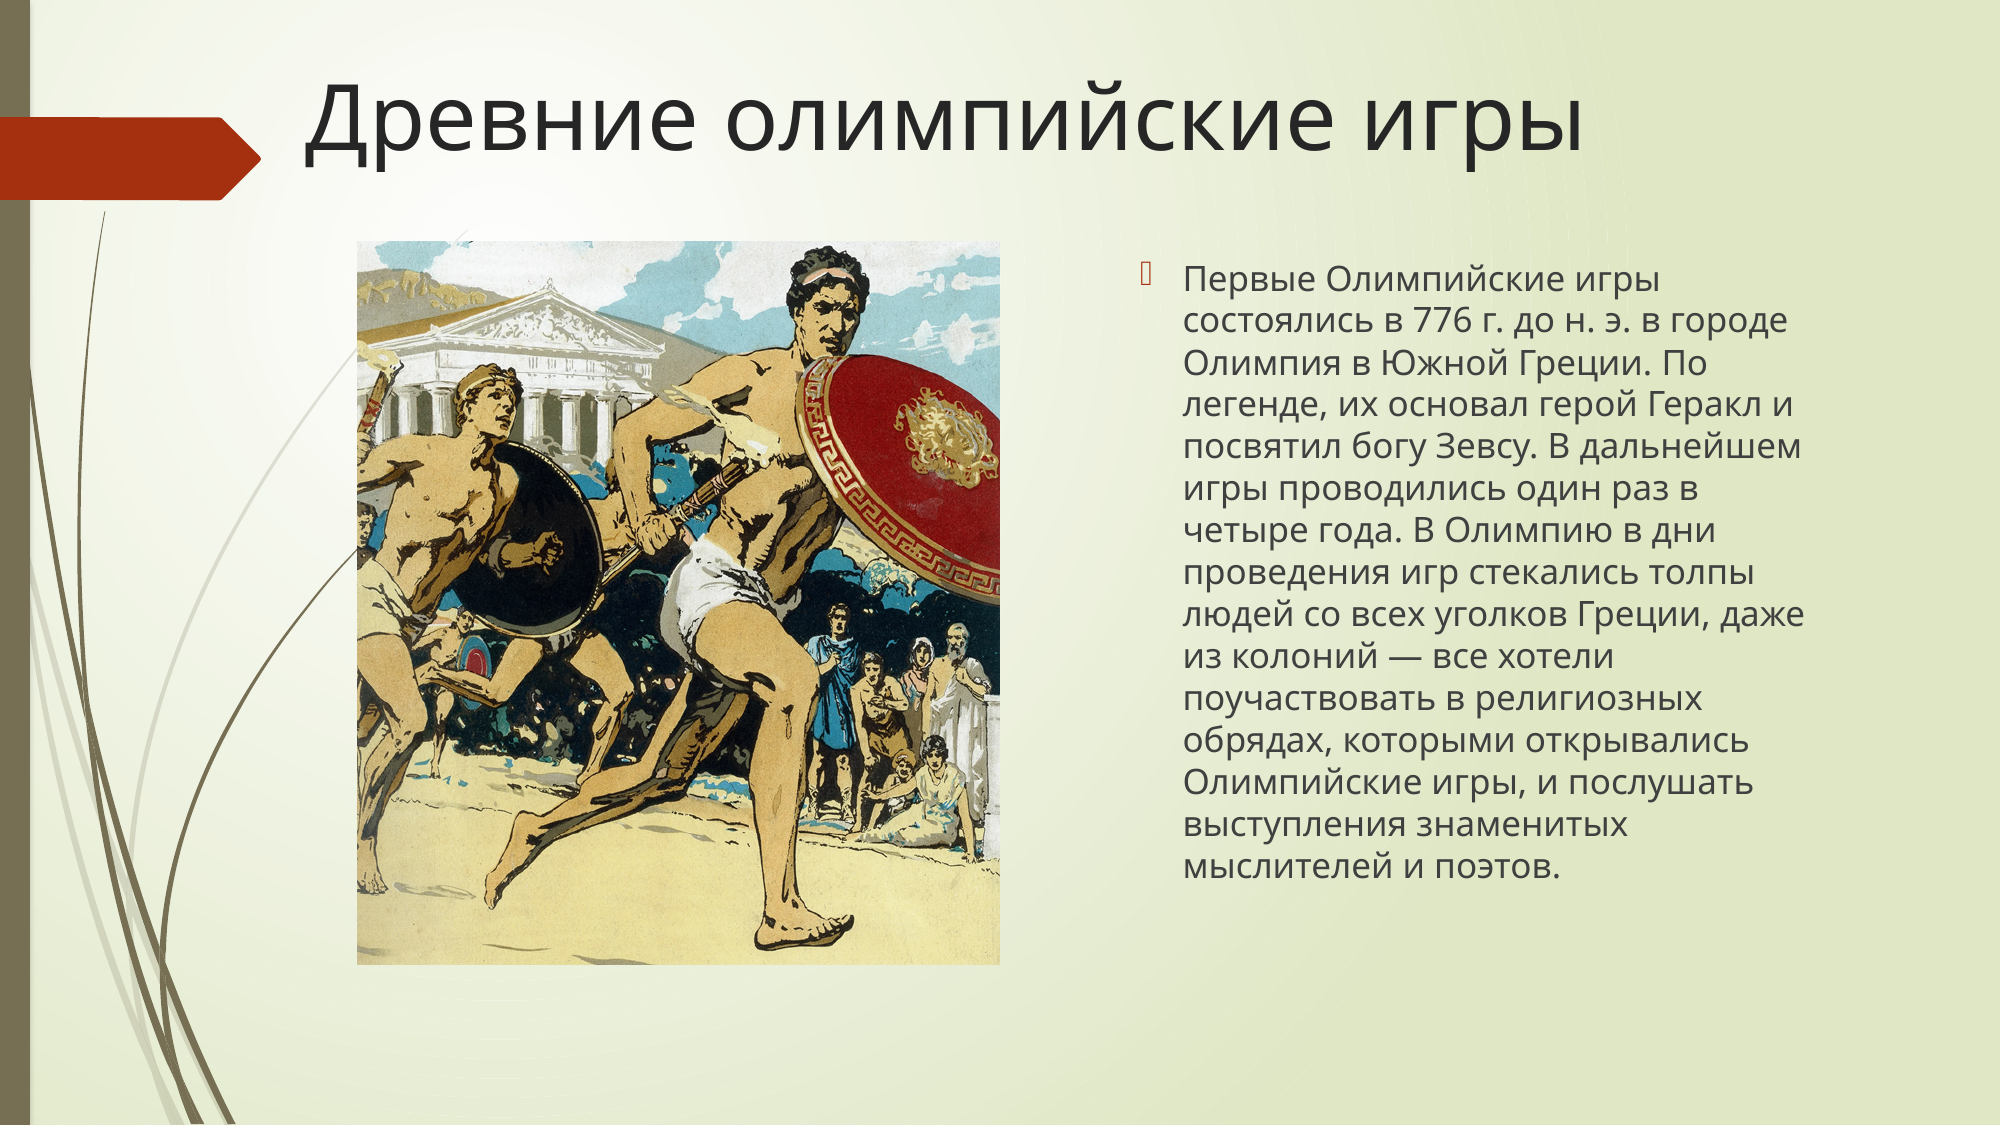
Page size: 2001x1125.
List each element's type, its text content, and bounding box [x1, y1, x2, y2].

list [356, 240, 1001, 965]
title Древние олимпийские игры [290, 51, 1753, 262]
list Первые Олимпийские игры состоялись в 776 г. до н. э. в городе Олимпия в Южной Греции. По легенде, их основал герой Геракл и посвятил богу Зевсу. В дальнейшем игры проводились один раз в четыре года. В Олимпию в дни проведения игр стекались толпы людей со всех уголков Греции, даже из колоний — все хотели поучаствовать в религиозных обрядах, которыми открывались Олимпийские игры, и послушать выступления знаменитых мыслителей и поэтов. [1124, 248, 1838, 899]
